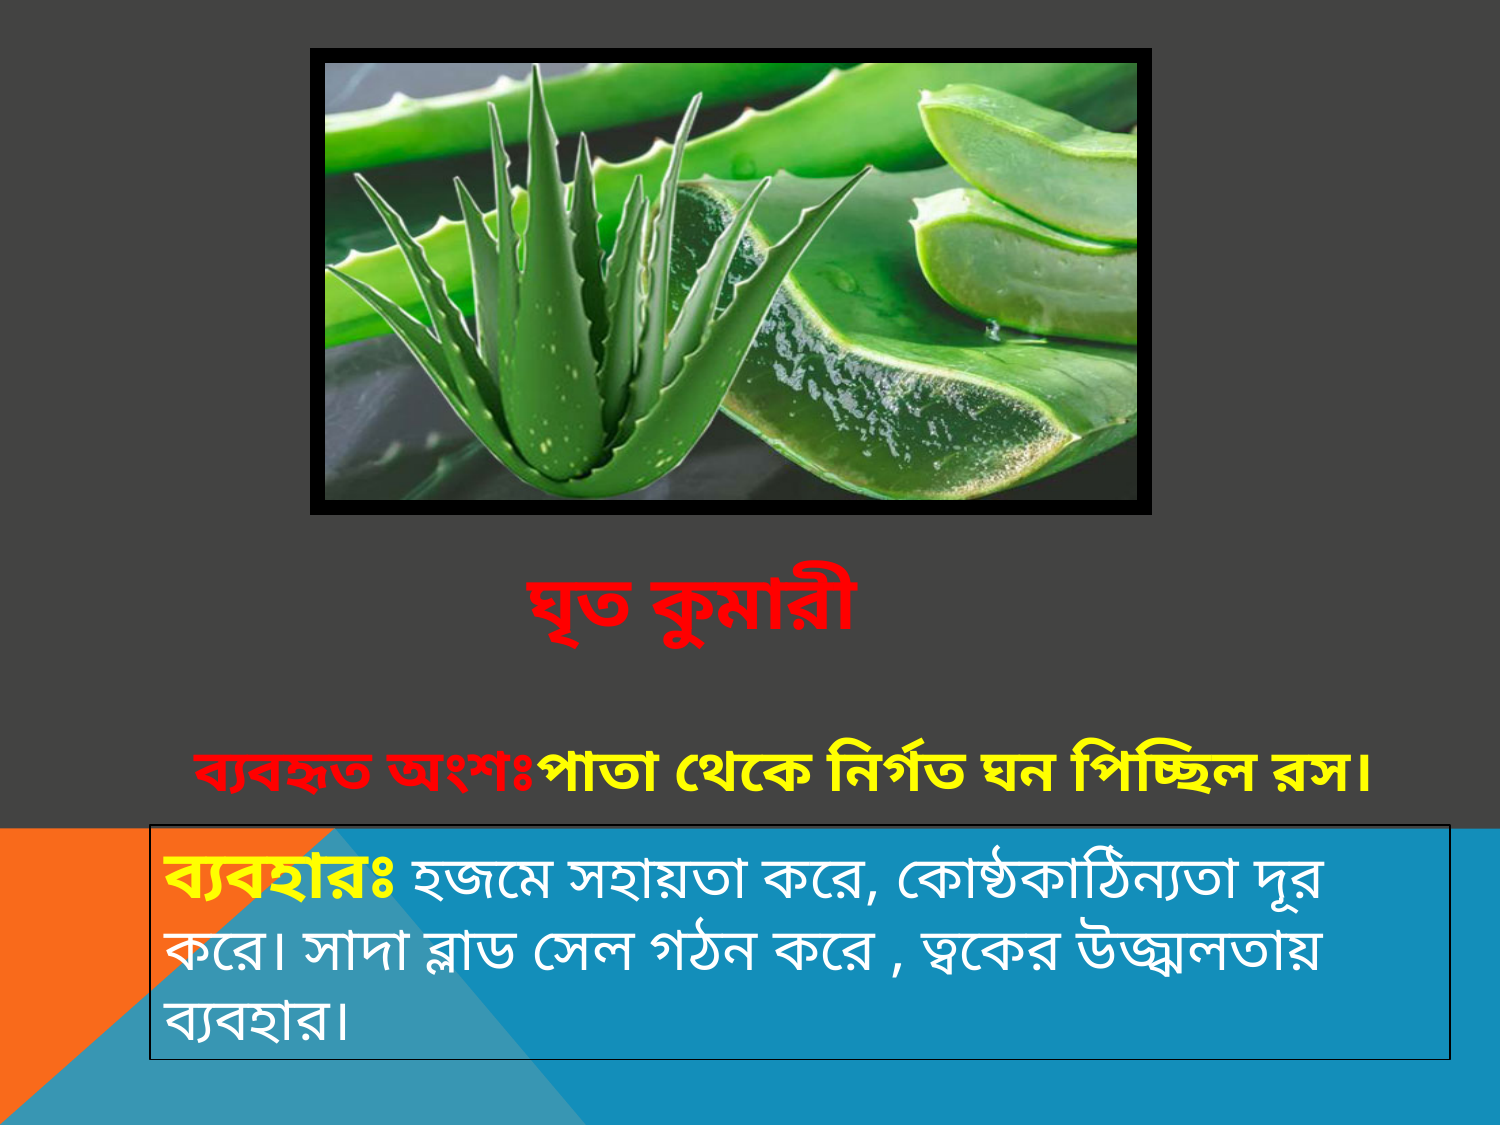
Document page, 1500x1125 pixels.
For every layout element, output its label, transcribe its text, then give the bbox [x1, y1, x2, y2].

picture [324, 62, 1138, 501]
text_box ব্যবহারঃ হজমে সহায়তা করে, কোষ্ঠকাঠিন্যতা দূর করে। সাদা ব্লাড সেল গঠন করে , ত্বকের উজ্ঝলতায় ব্যবহার। [150, 824, 1450, 1060]
text_box ব্যবহৃত অংশঃপাতা থেকে নির্গত ঘন পিচ্ছিল রস। [106, 724, 1463, 812]
text_box ঘৃত কুমারী [512, 546, 925, 652]
